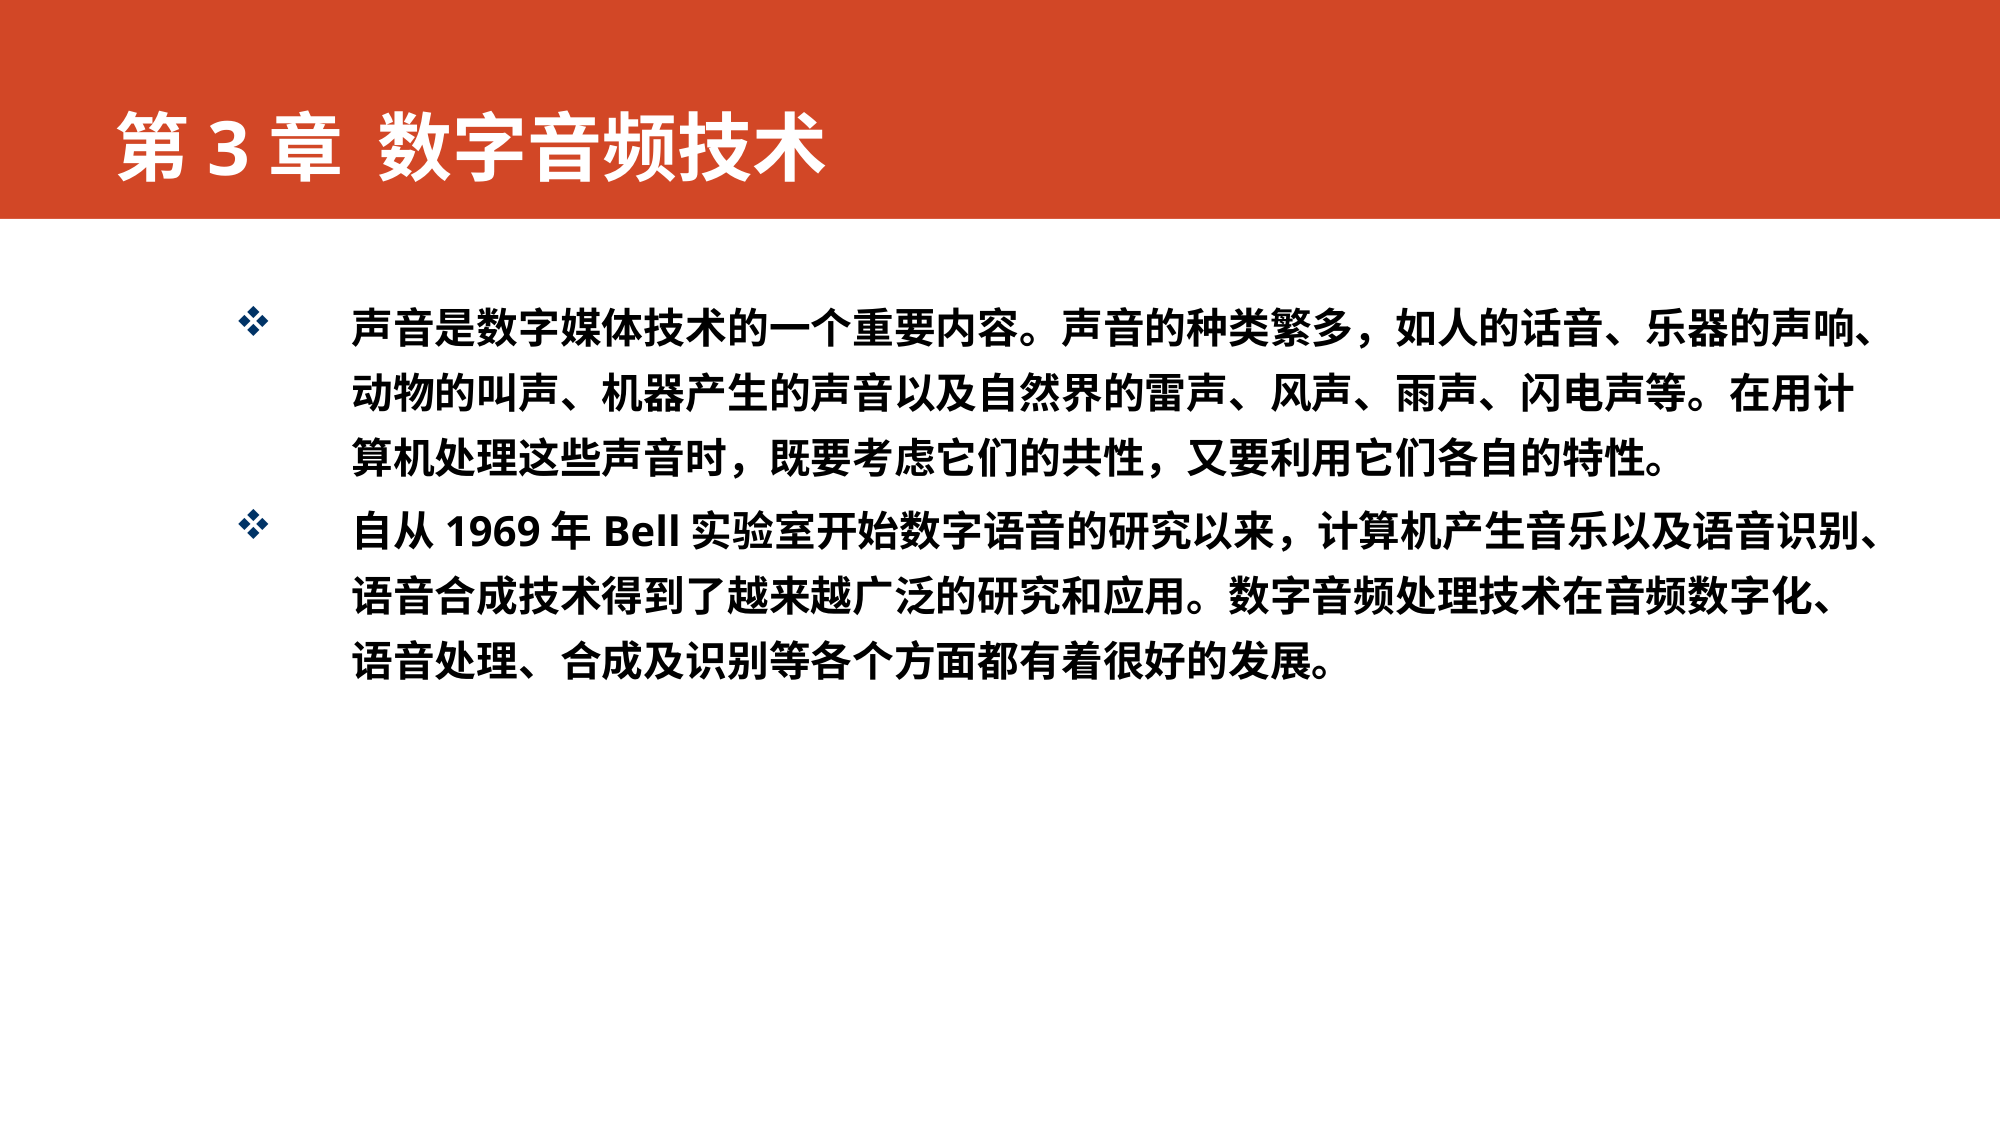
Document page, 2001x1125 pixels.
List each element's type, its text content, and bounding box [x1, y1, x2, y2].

title 第3章 数字音频技术 [99, 0, 1863, 199]
text_box 声音是数字媒体技术的一个重要内容。声音的种类繁多，如人的话音、乐器的声响、动物的叫声、机器产生的声音以及自然界的雷声、风声、雨声、闪电声等。在用计算机处理这些声音时，既要考虑它们的共性，又要利用它们各自的特性。 自从1969年Bell实验室开始数字语音的研究以来，计算机产生音乐以及语音识别、语音合成技术得到了越来越广泛的研究和应用。数字音频处理技术在音频数字化、语音处理、合成及识别等各个方面都有着很好的发展。 [219, 278, 1896, 1059]
